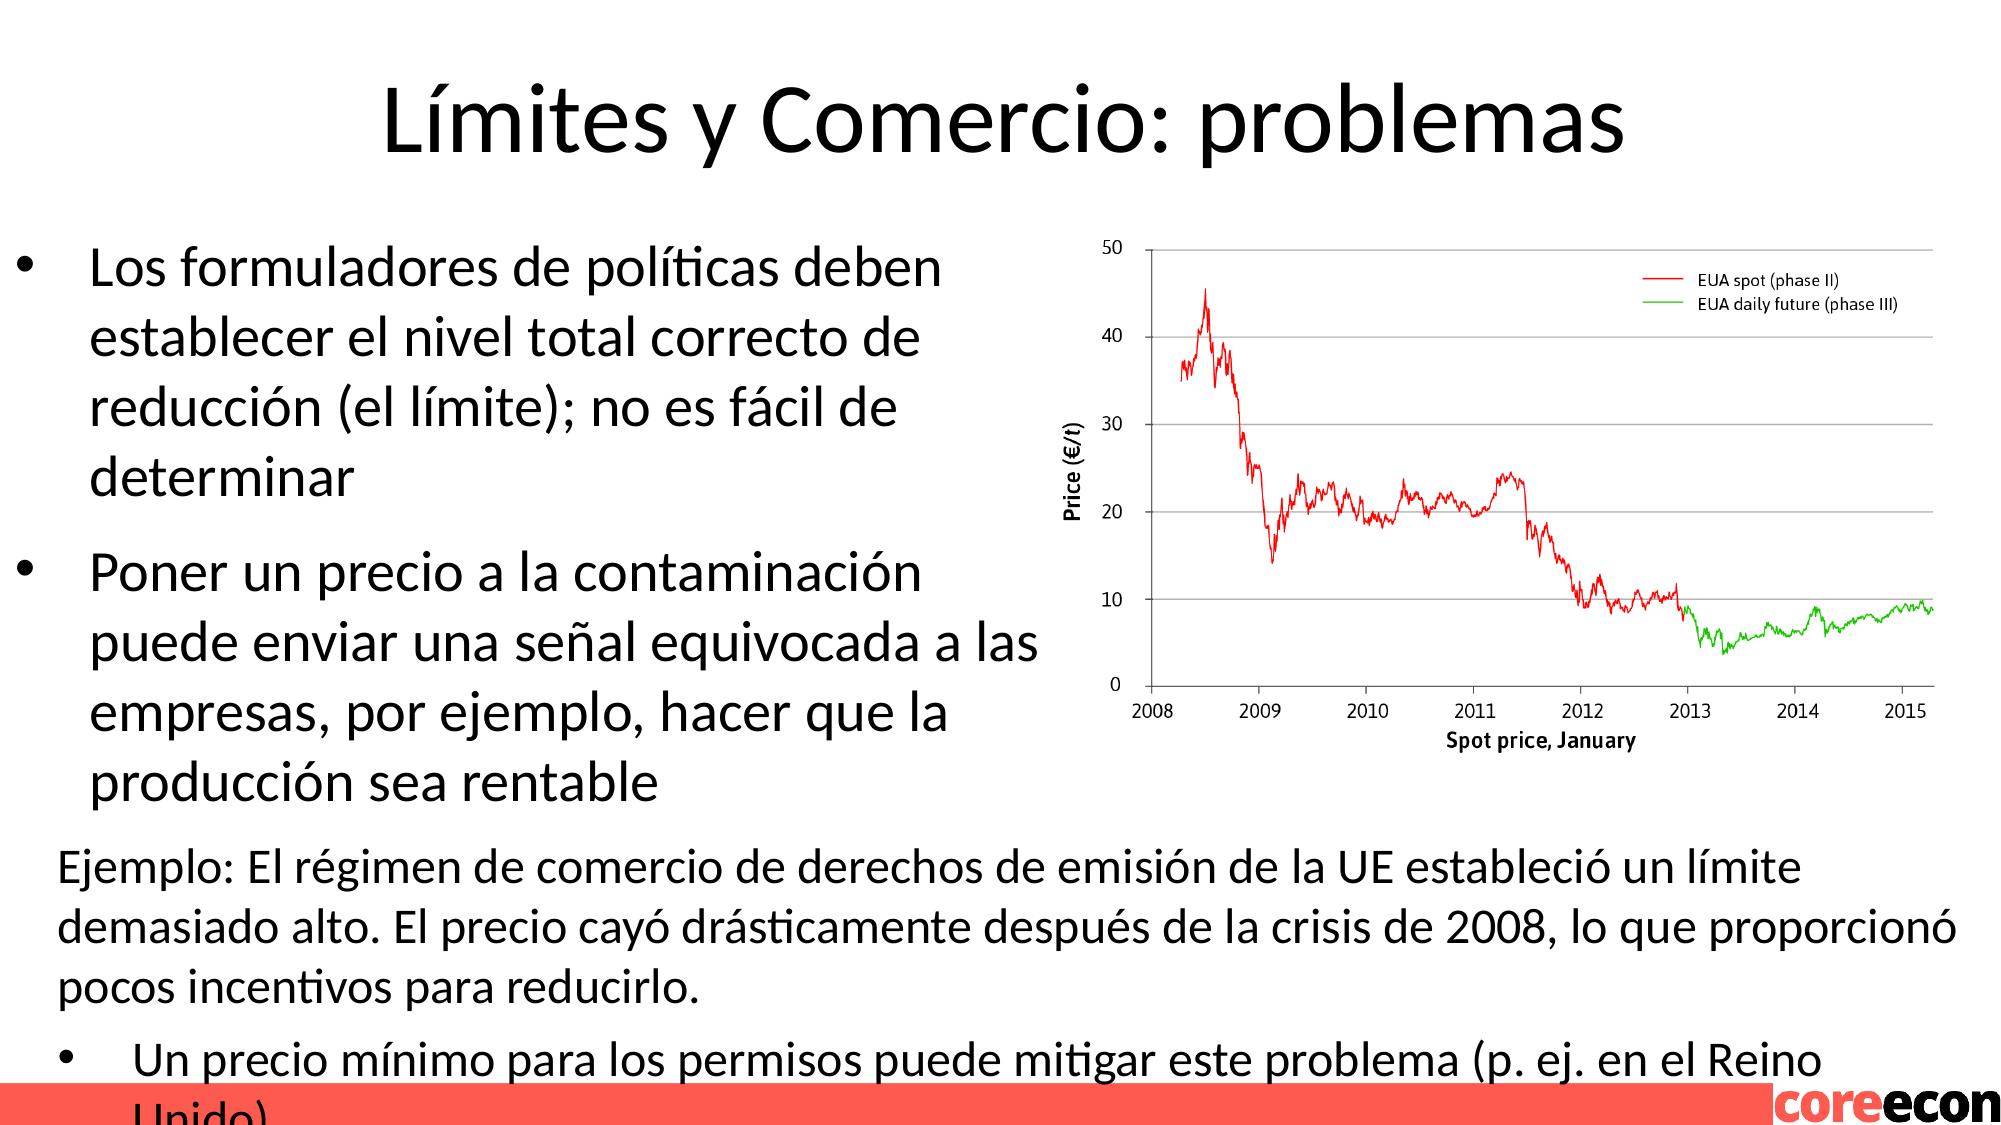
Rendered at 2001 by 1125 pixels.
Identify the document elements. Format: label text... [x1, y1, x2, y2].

title Límites y Comercio: problemas [142, 43, 1868, 197]
picture [1057, 234, 1943, 762]
text_box Ejemplo: El régimen de comercio de derechos de emisión de la UE estableció un límite demasiado alto. El precio cayó drásticamente después de la crisis de 2008, lo que proporcionó pocos incentivos para reducirlo. Un precio mínimo para los permisos puede mitigar este problema (p. ej. en el Reino Unido). [42, 826, 2000, 1125]
text_box Los formuladores de políticas deben establecer el nivel total correcto de reducción (el límite); no es fácil de determinar Poner un precio a la contaminación puede enviar una señal equivocada a las empresas, por ejemplo, hacer que la producción sea rentable [0, 220, 1055, 821]
